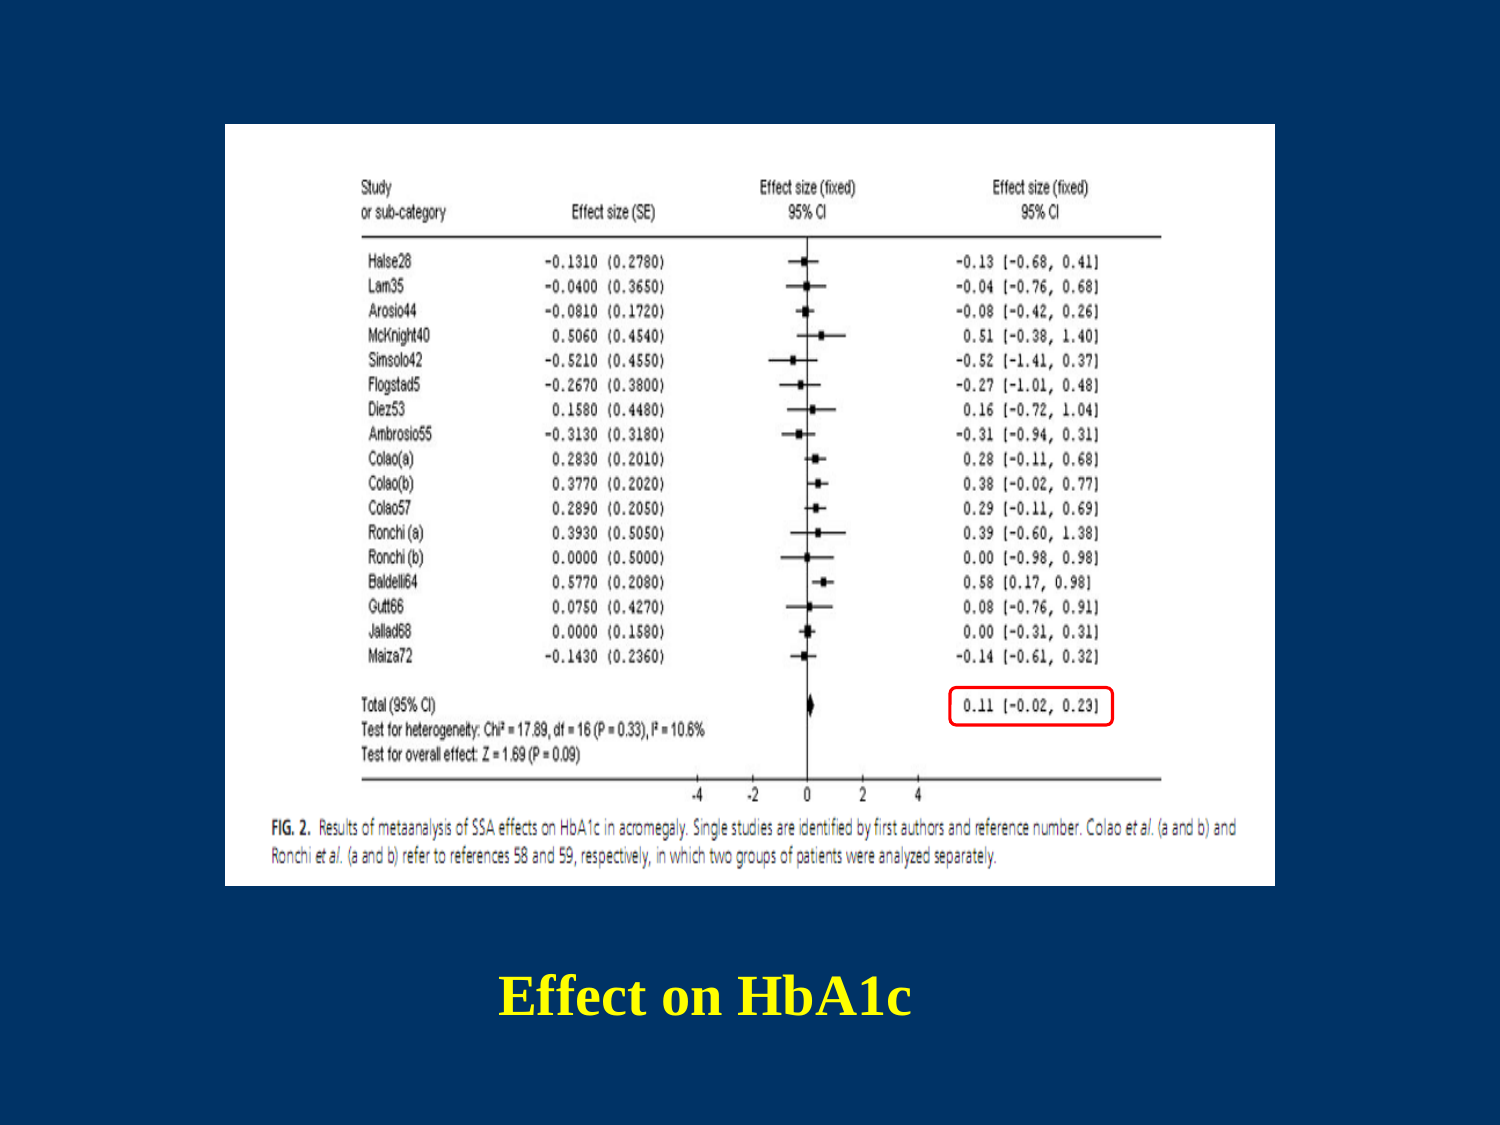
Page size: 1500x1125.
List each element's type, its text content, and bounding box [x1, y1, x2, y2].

text_box Effect on HbA1c [483, 950, 928, 1035]
picture [224, 124, 1276, 886]
